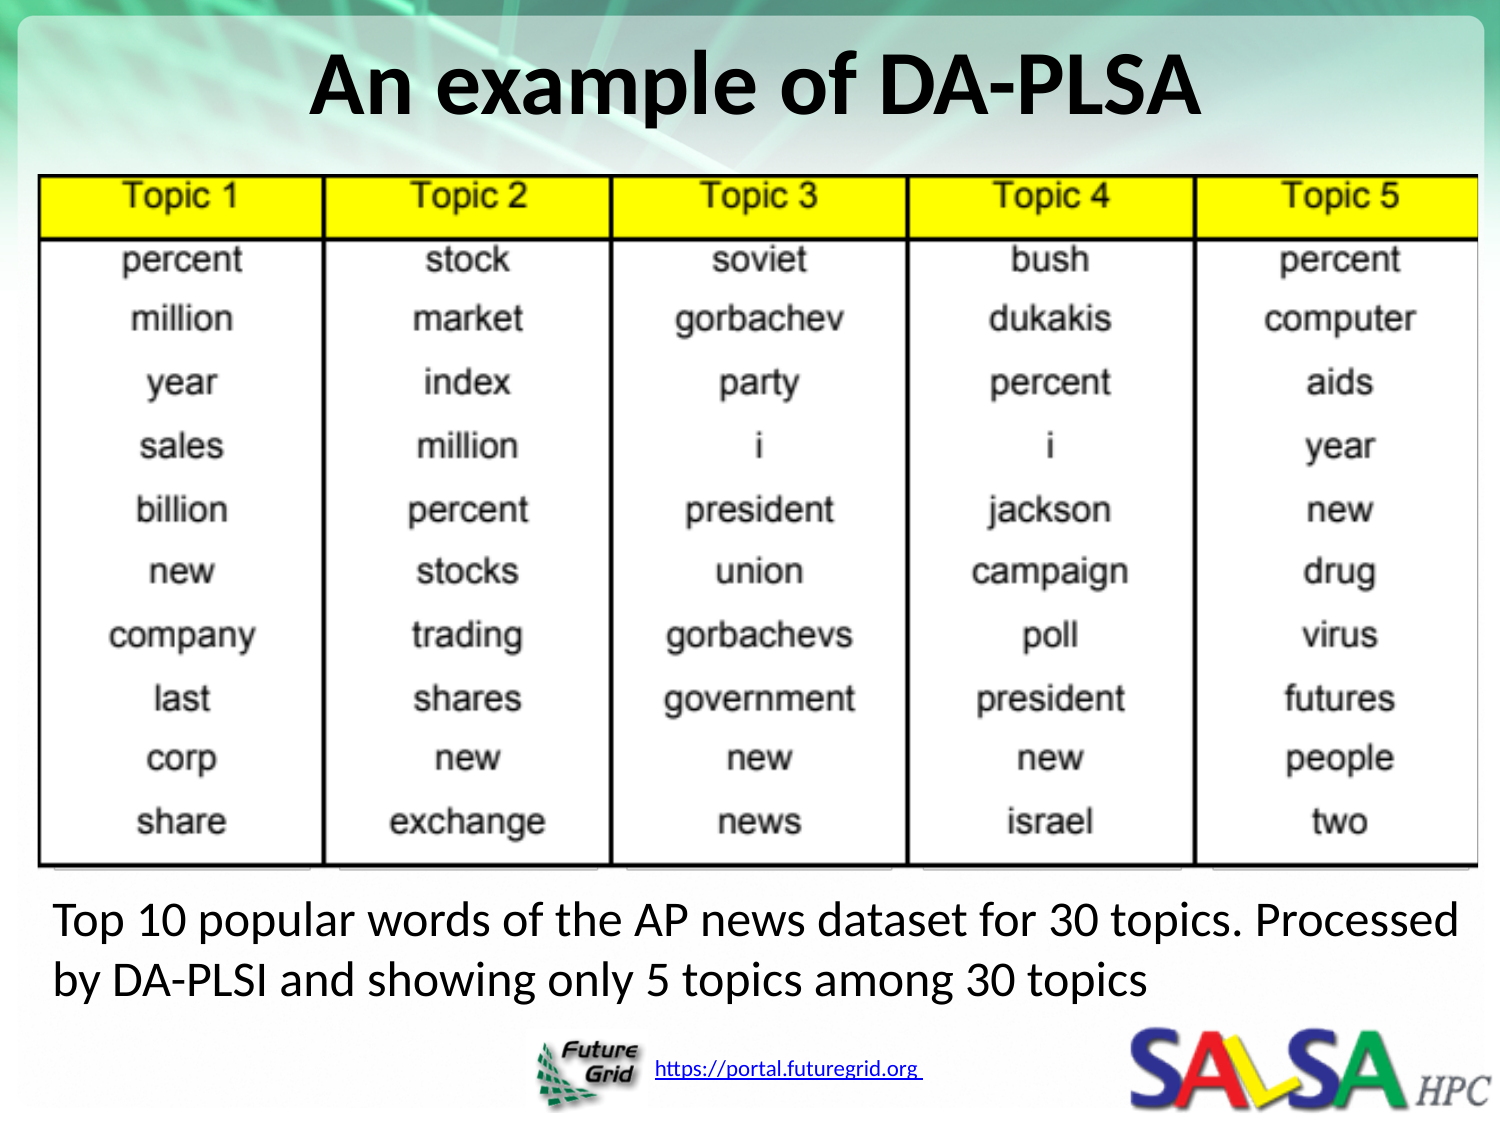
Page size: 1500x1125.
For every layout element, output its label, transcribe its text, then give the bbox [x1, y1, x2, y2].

text_box Top 10 popular words of the AP news dataset for 30 topics. Processed by DA-PLSI and showing only 5 topics among 30 topics [37, 935, 1475, 1014]
title An example of DA-PLSA [80, 24, 1432, 131]
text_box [37, 174, 1479, 928]
picture [0, 0, 1500, 1125]
